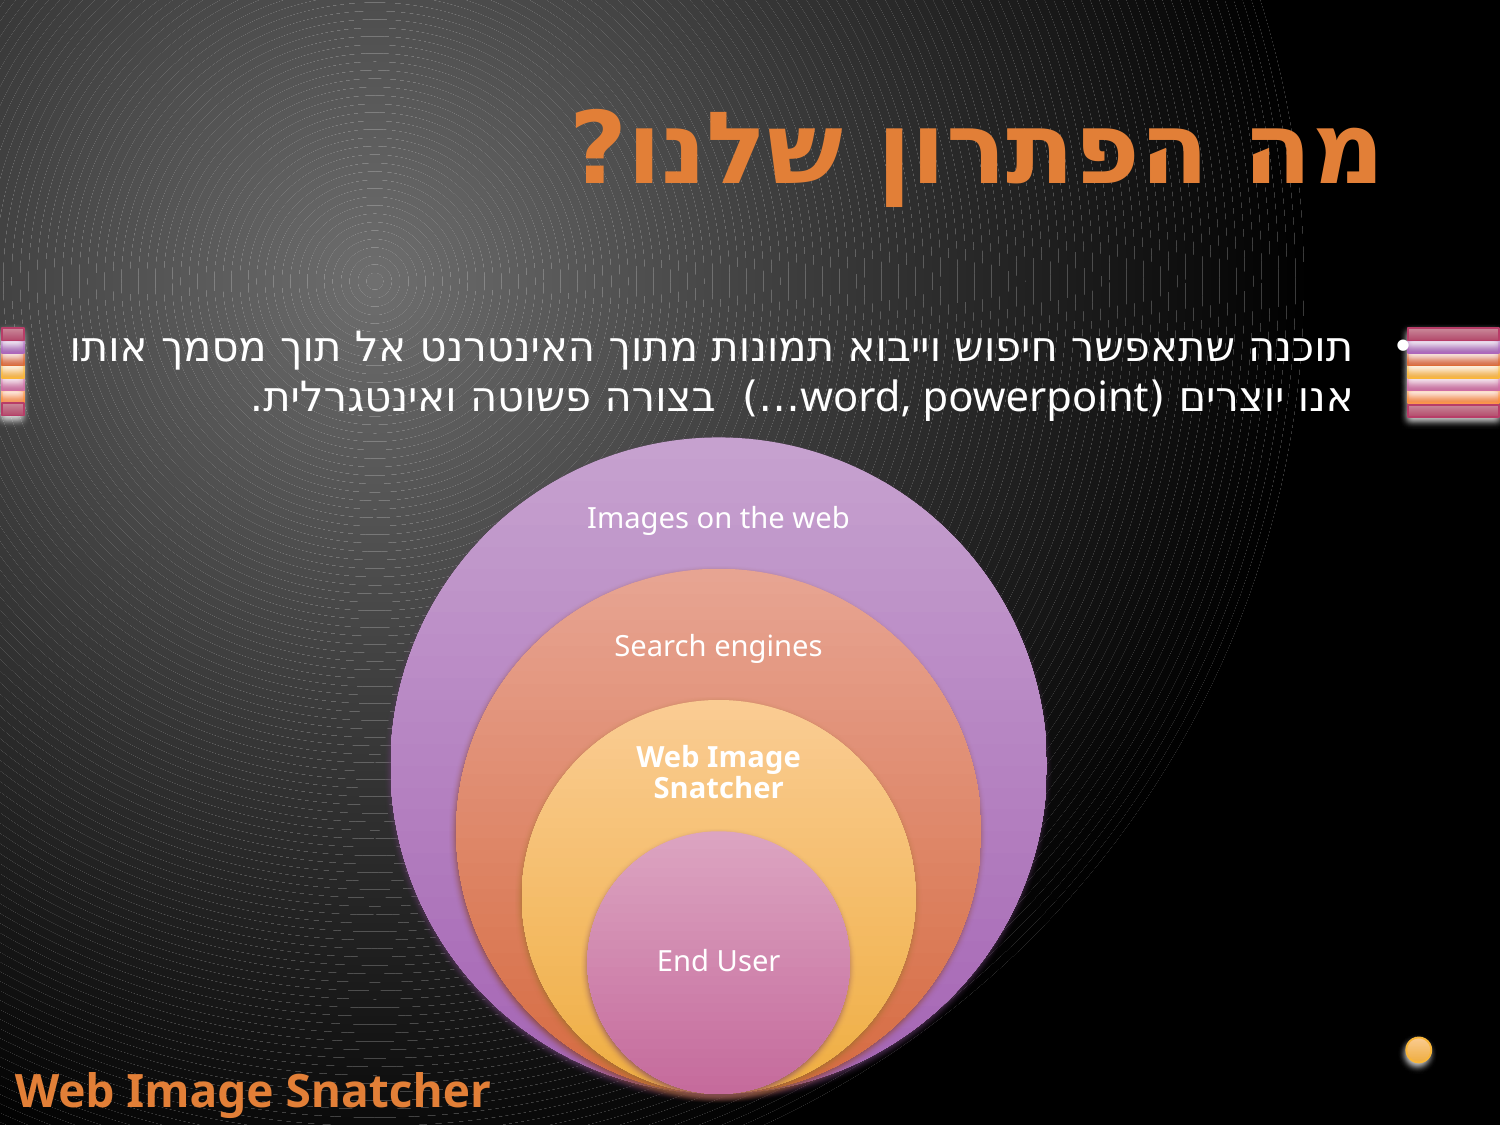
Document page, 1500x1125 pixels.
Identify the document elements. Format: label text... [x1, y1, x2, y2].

text_box Web Image Snatcher [0, 1053, 563, 1125]
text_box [374, 436, 1063, 1095]
title מה הפתרון שלנו? [50, 50, 1400, 238]
text_box תוכנה שתאפשר חיפוש וייבוא תמונות מתוך האינטרנט אל תוך מסמך אותו אנו יוצרים (word, powerpoint…) בצורה פשוטה ואינטגרלית. [0, 312, 1425, 863]
